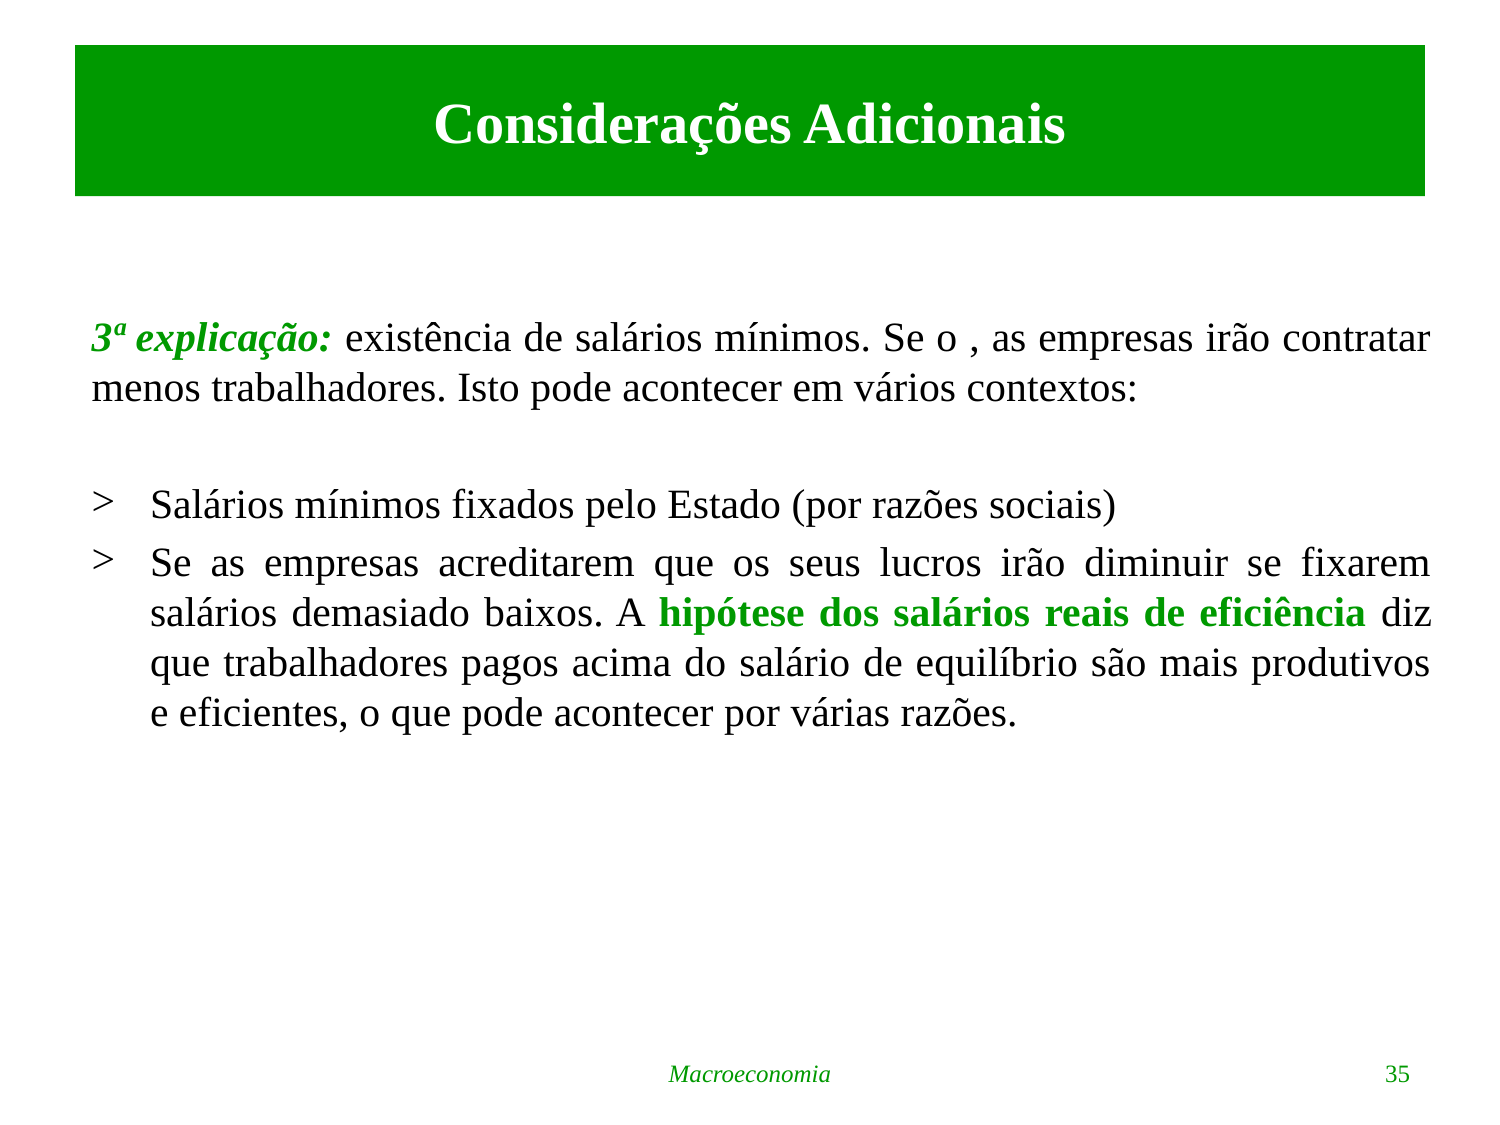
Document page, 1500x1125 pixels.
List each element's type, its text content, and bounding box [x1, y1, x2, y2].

slide_number 35 [1074, 1042, 1425, 1103]
title Considerações Adicionais [75, 45, 1425, 197]
footer Macroeconomia [512, 1042, 988, 1103]
